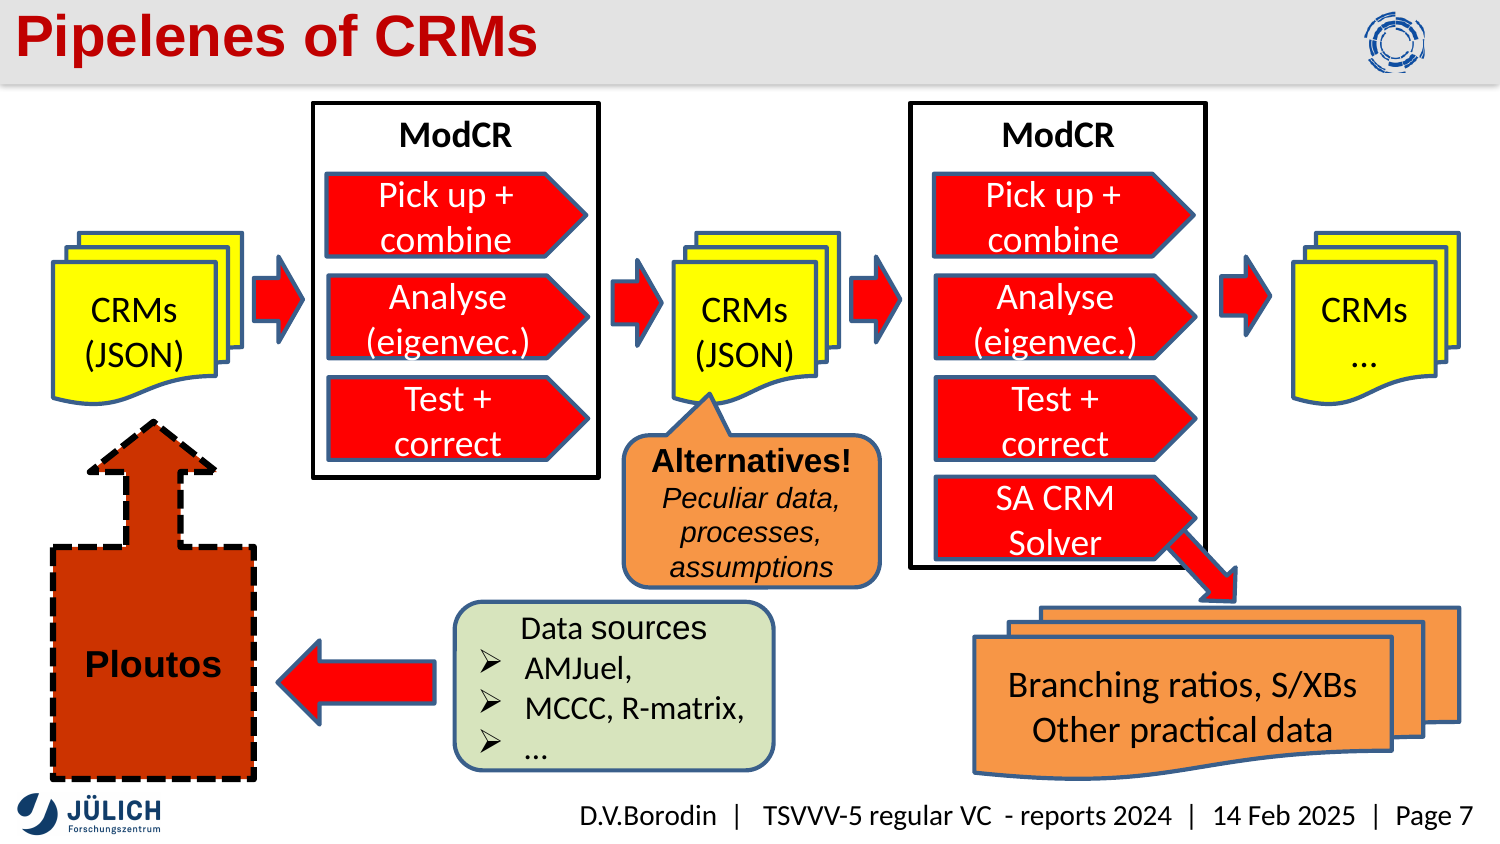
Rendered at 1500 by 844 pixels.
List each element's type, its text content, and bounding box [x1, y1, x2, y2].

text_box ModCR [312, 102, 599, 478]
text_box ModCR [910, 102, 1206, 568]
picture [17, 792, 161, 836]
text_box [275, 638, 437, 727]
text_box Analyse (eigenvec.) [326, 273, 591, 361]
text_box Ploutos [50, 420, 256, 782]
text_box Branching ratios, S/XBs Other practical data [972, 605, 1462, 781]
text_box Pick up + combine [931, 171, 1196, 259]
text_box [1219, 254, 1273, 338]
text_box Test + correct [933, 375, 1198, 462]
text_box CRMs (JSON) [671, 230, 842, 406]
text_box CRMs (JSON) [50, 230, 245, 407]
text_box [849, 254, 903, 345]
text_box Pick up + combine [324, 171, 589, 259]
text_box Test + correct [326, 375, 591, 462]
text_box [610, 257, 664, 348]
text_box Data sources AMJuel, MCCC, R-matrix, … [452, 599, 776, 773]
text_box [251, 254, 305, 345]
text_box CRMs … [1291, 230, 1461, 407]
text_box Analyse (eigenvec.) [933, 273, 1198, 361]
text_box [1167, 530, 1238, 604]
text_box SA CRM Solver [933, 474, 1198, 562]
text_box Pipelenes of CRMs [0, 0, 1052, 76]
text_box Alternatives! Peculiar data, processes, assumptions [621, 391, 882, 590]
